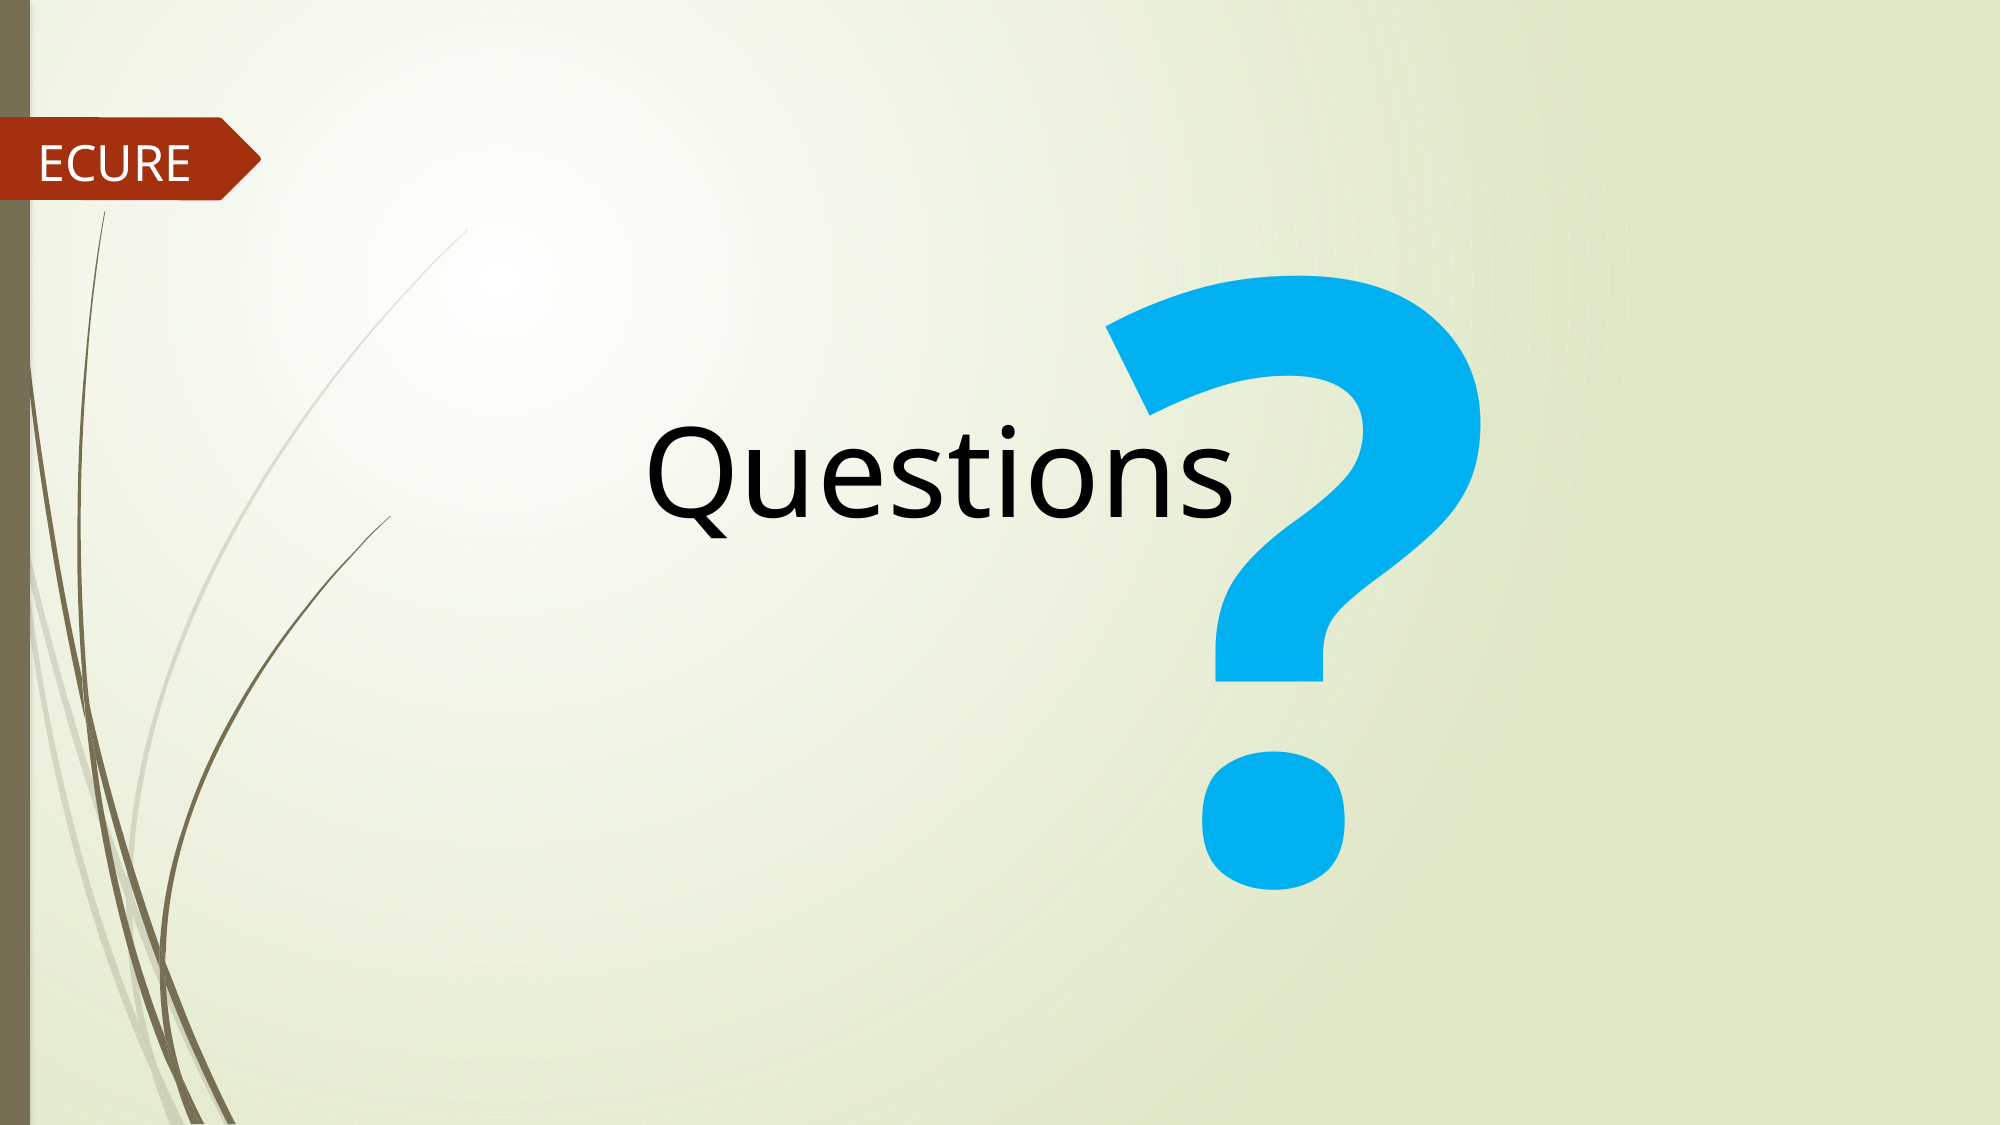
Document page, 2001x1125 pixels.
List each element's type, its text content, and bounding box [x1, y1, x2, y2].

text_box ? [1088, 39, 1517, 1054]
text_box ECURE [22, 123, 207, 199]
text_box Questions [627, 384, 1088, 550]
